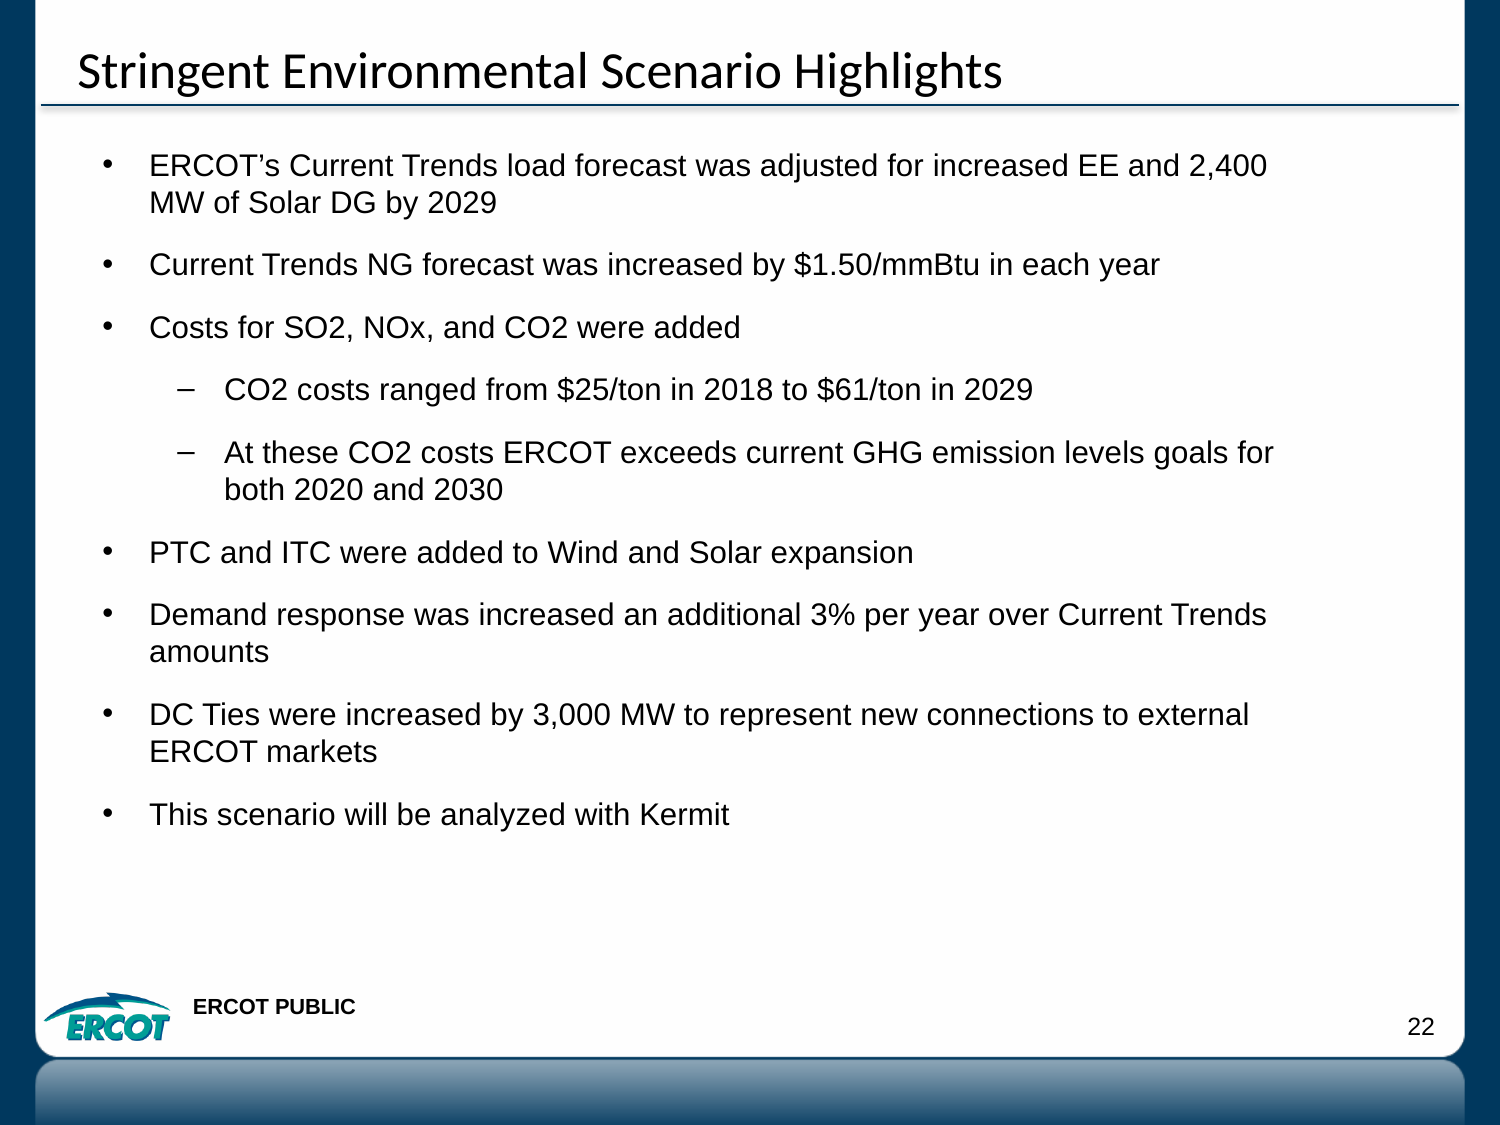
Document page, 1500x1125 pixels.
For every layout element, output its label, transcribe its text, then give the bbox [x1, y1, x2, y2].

text_box ERCOT’s Current Trends load forecast was adjusted for increased EE and 2,400 MW of Solar DG by 2029 Current Trends NG forecast was increased by $1.50/mmBtu in each year Costs for SO2, NOx, and CO2 were added CO2 costs ranged from $25/ton in 2018 to $61/ton in 2029 At these CO2 costs ERCOT exceeds current GHG emission levels goals for both 2020 and 2030 PTC and ITC were added to Wind and Solar expansion Demand response was increased an additional 3% per year over Current Trends amounts DC Ties were increased by 3,000 MW to represent new connections to external ERCOT markets This scenario will be analyzed with Kermit [87, 137, 1338, 877]
title Stringent Environmental Scenario Highlights [62, 29, 1450, 106]
picture [35, 0, 1465, 1125]
